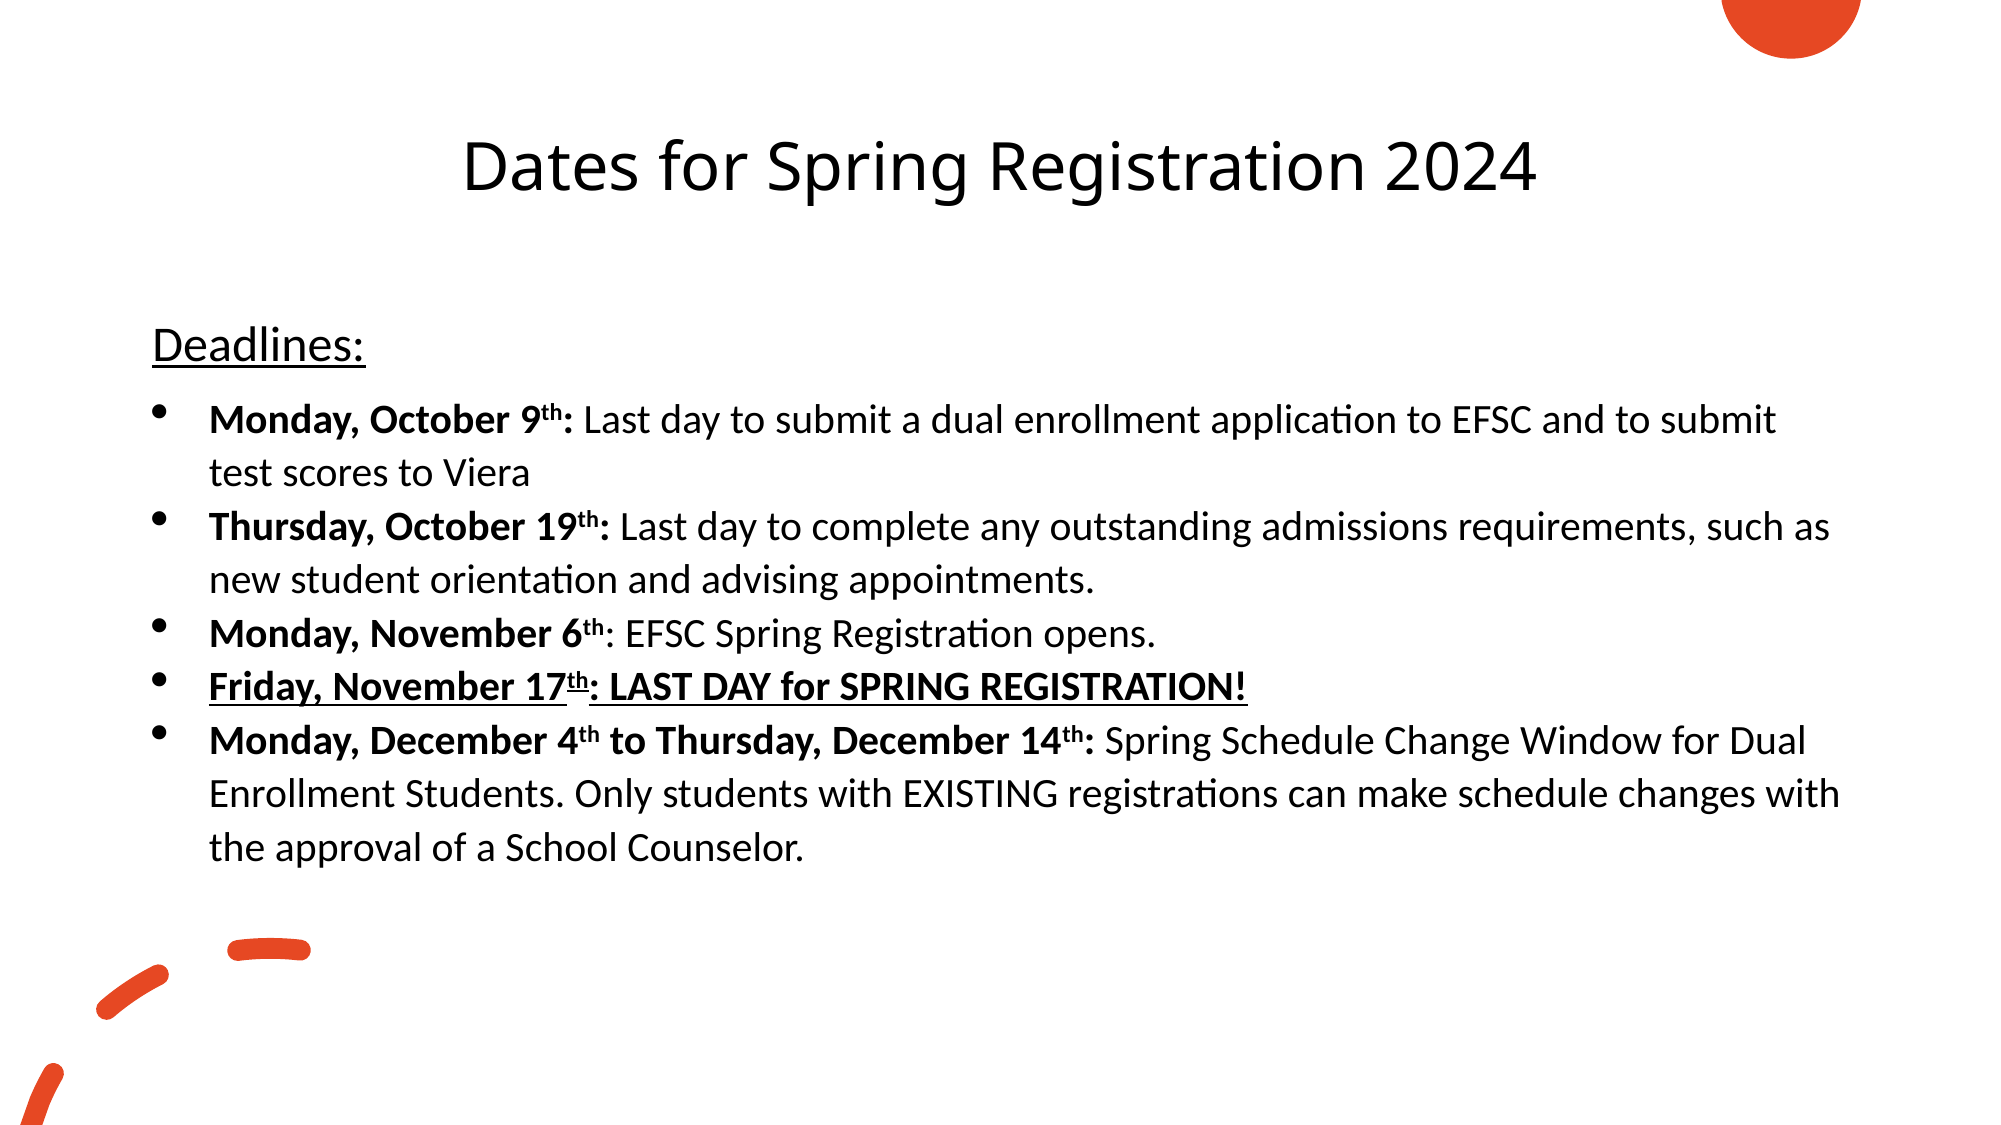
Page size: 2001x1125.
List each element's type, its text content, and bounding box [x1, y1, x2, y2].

title Dates for Spring Registration 2024 [137, 59, 1863, 278]
list Deadlines: Monday, October 9th: Last day to submit a dual enrollment application to EFSC and to submit test scores to Viera Thursday, October 19th: Last day to complete any outstanding admissions requirements, such as new student orientation and advising appointments. Monday, November 6th: EFSC Spring Registration opens. Friday, November 17th: LAST DAY for SPRING REGISTRATION! Monday, December 4th to Thursday, December 14th: Spring Schedule Change Window for Dual Enrollment Students. Only students with EXISTING registrations can make schedule changes with the approval of a School Counselor. [137, 299, 1863, 933]
